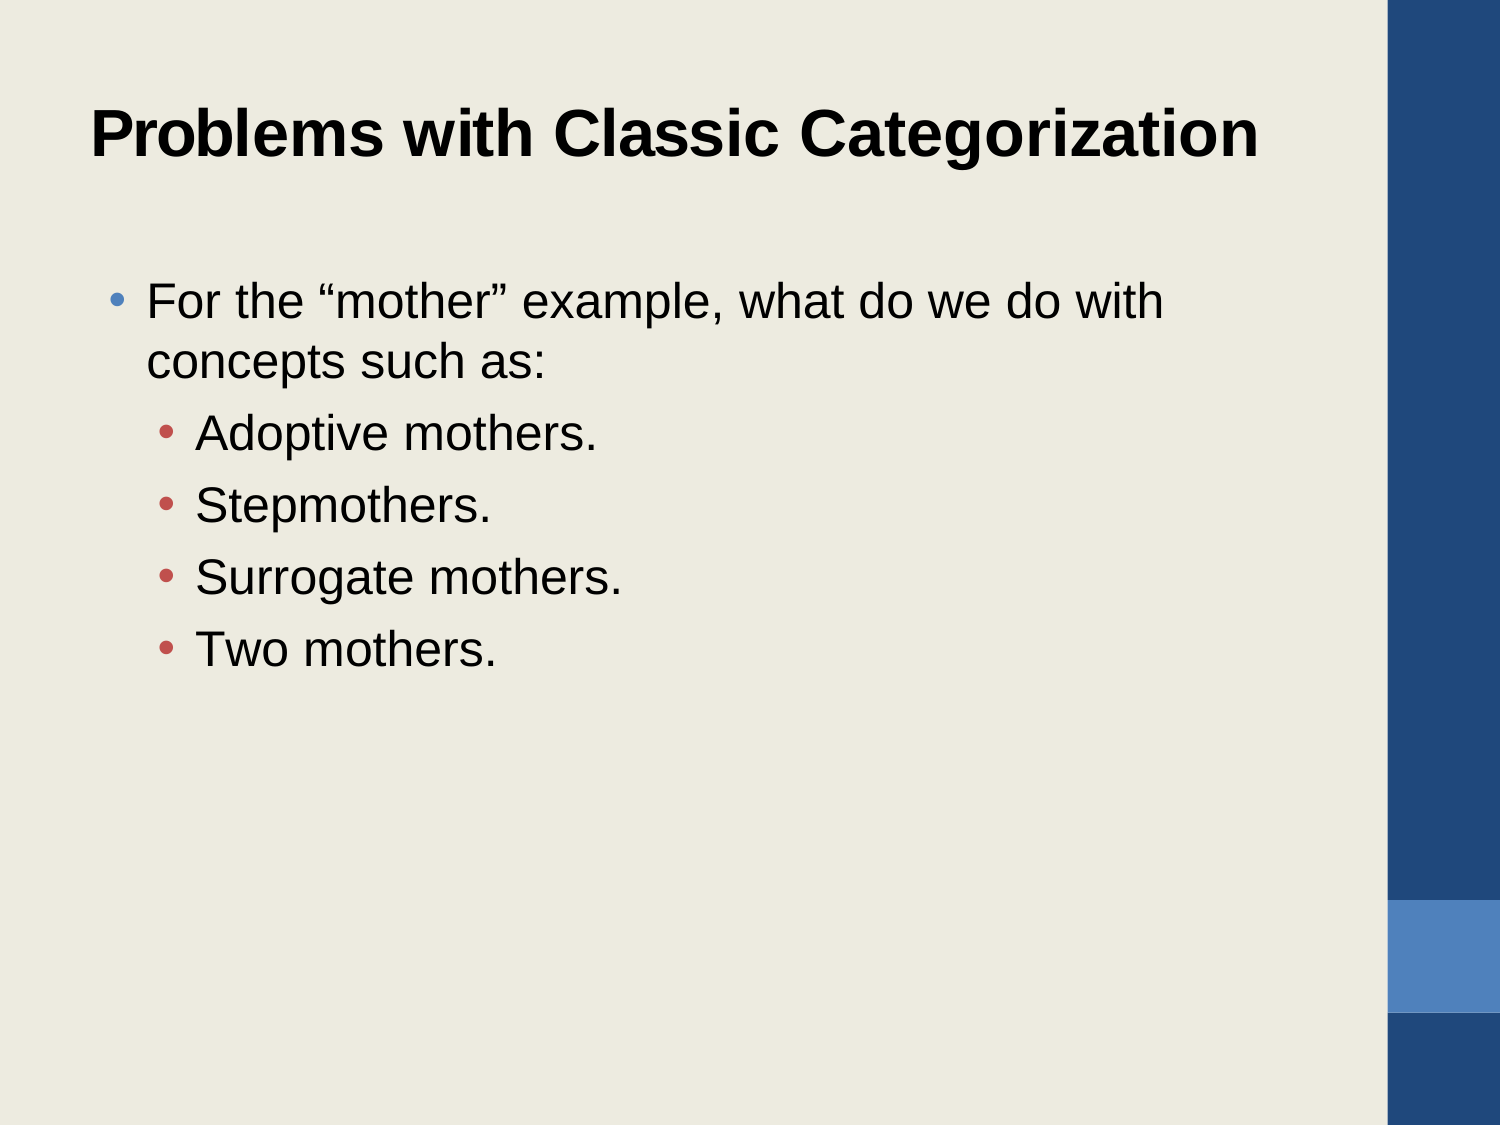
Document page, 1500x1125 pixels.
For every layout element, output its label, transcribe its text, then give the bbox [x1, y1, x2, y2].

title Problems with Classic Categorization [87, 26, 1413, 231]
text_box For the “mother” example, what do we do with concepts such as: Adoptive mothers. Stepmothers. Surrogate mothers. Two mothers. [106, 268, 1166, 679]
